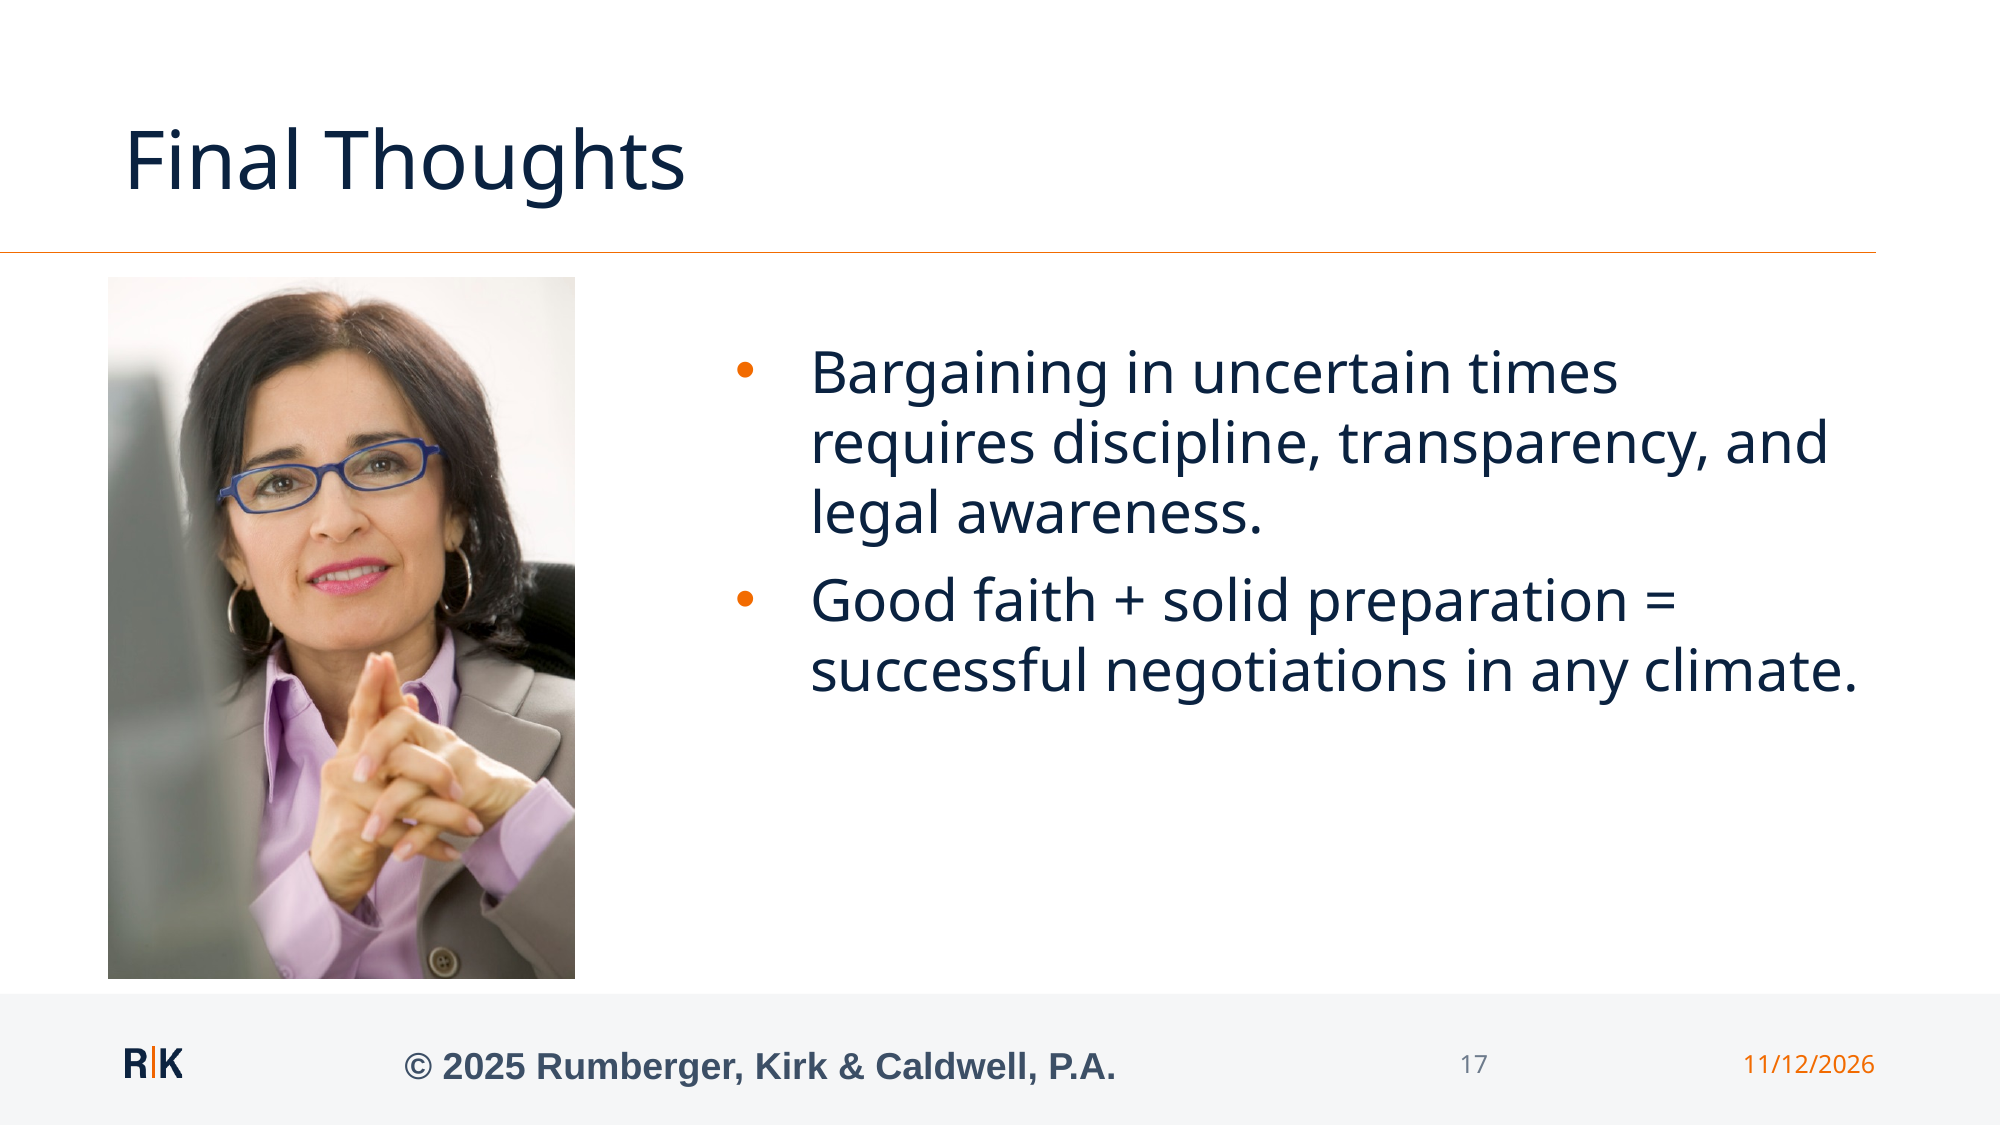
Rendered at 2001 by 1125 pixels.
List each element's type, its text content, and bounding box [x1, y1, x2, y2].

picture [108, 277, 575, 979]
text_box © 2025 Rumberger, Kirk & Caldwell, P.A. [389, 1034, 1178, 1095]
slide_number 17 [1444, 1035, 1620, 1095]
title Final Thoughts [108, 111, 1877, 253]
list Bargaining in uncertain times requires discipline, transparency, and legal awareness. Good faith + solid preparation = successful negotiations in any climate. [720, 327, 1876, 922]
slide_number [1715, 1035, 1891, 1095]
